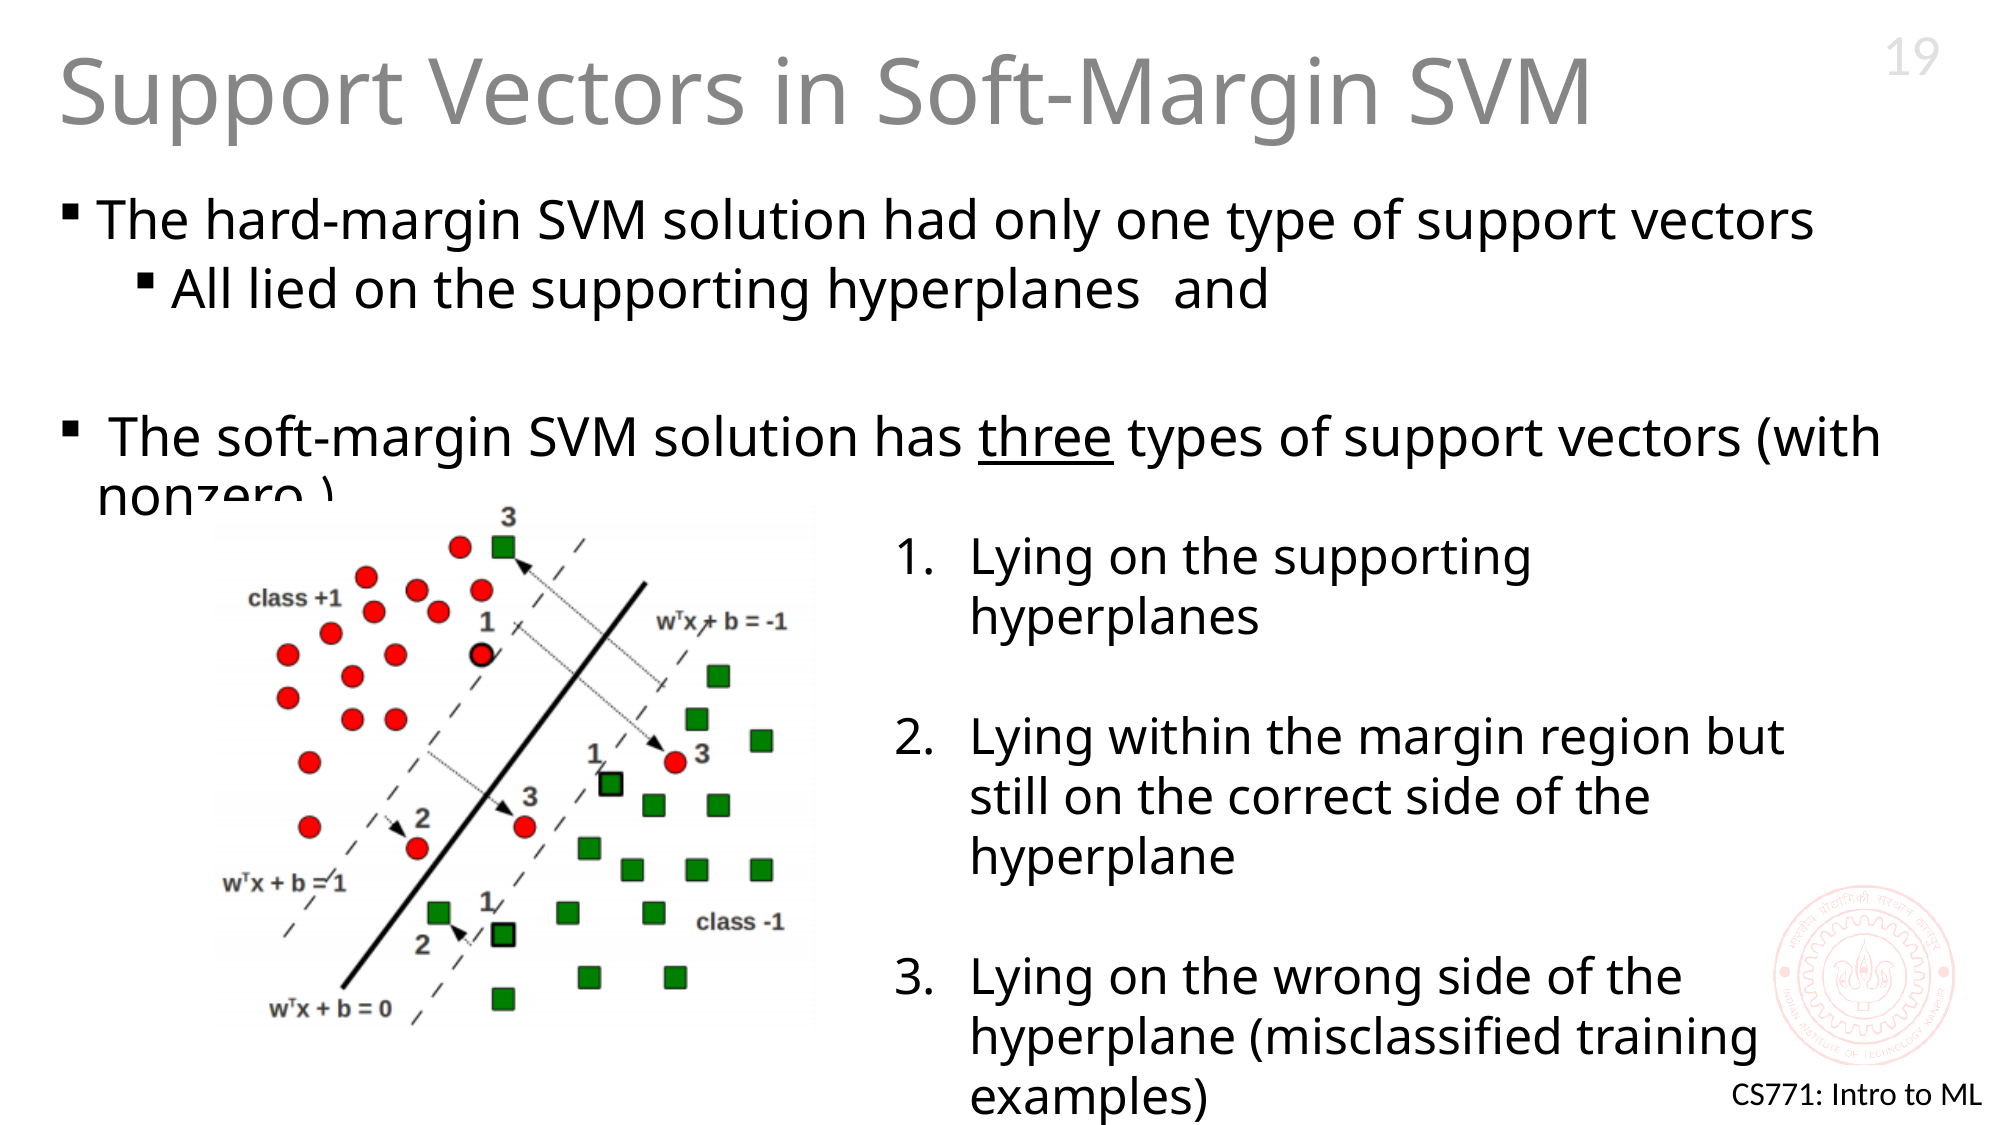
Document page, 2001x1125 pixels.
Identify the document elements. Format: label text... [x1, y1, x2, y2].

picture [196, 501, 818, 1046]
slide_number 19 [1857, 22, 1957, 83]
text_box Lying on the supporting hyperplanes Lying within the margin region but still on the correct side of the hyperplane Lying on the wrong side of the hyperplane (misclassified training examples) [879, 517, 1831, 1125]
title Support Vectors in Soft-Margin SVM [43, 27, 1970, 163]
